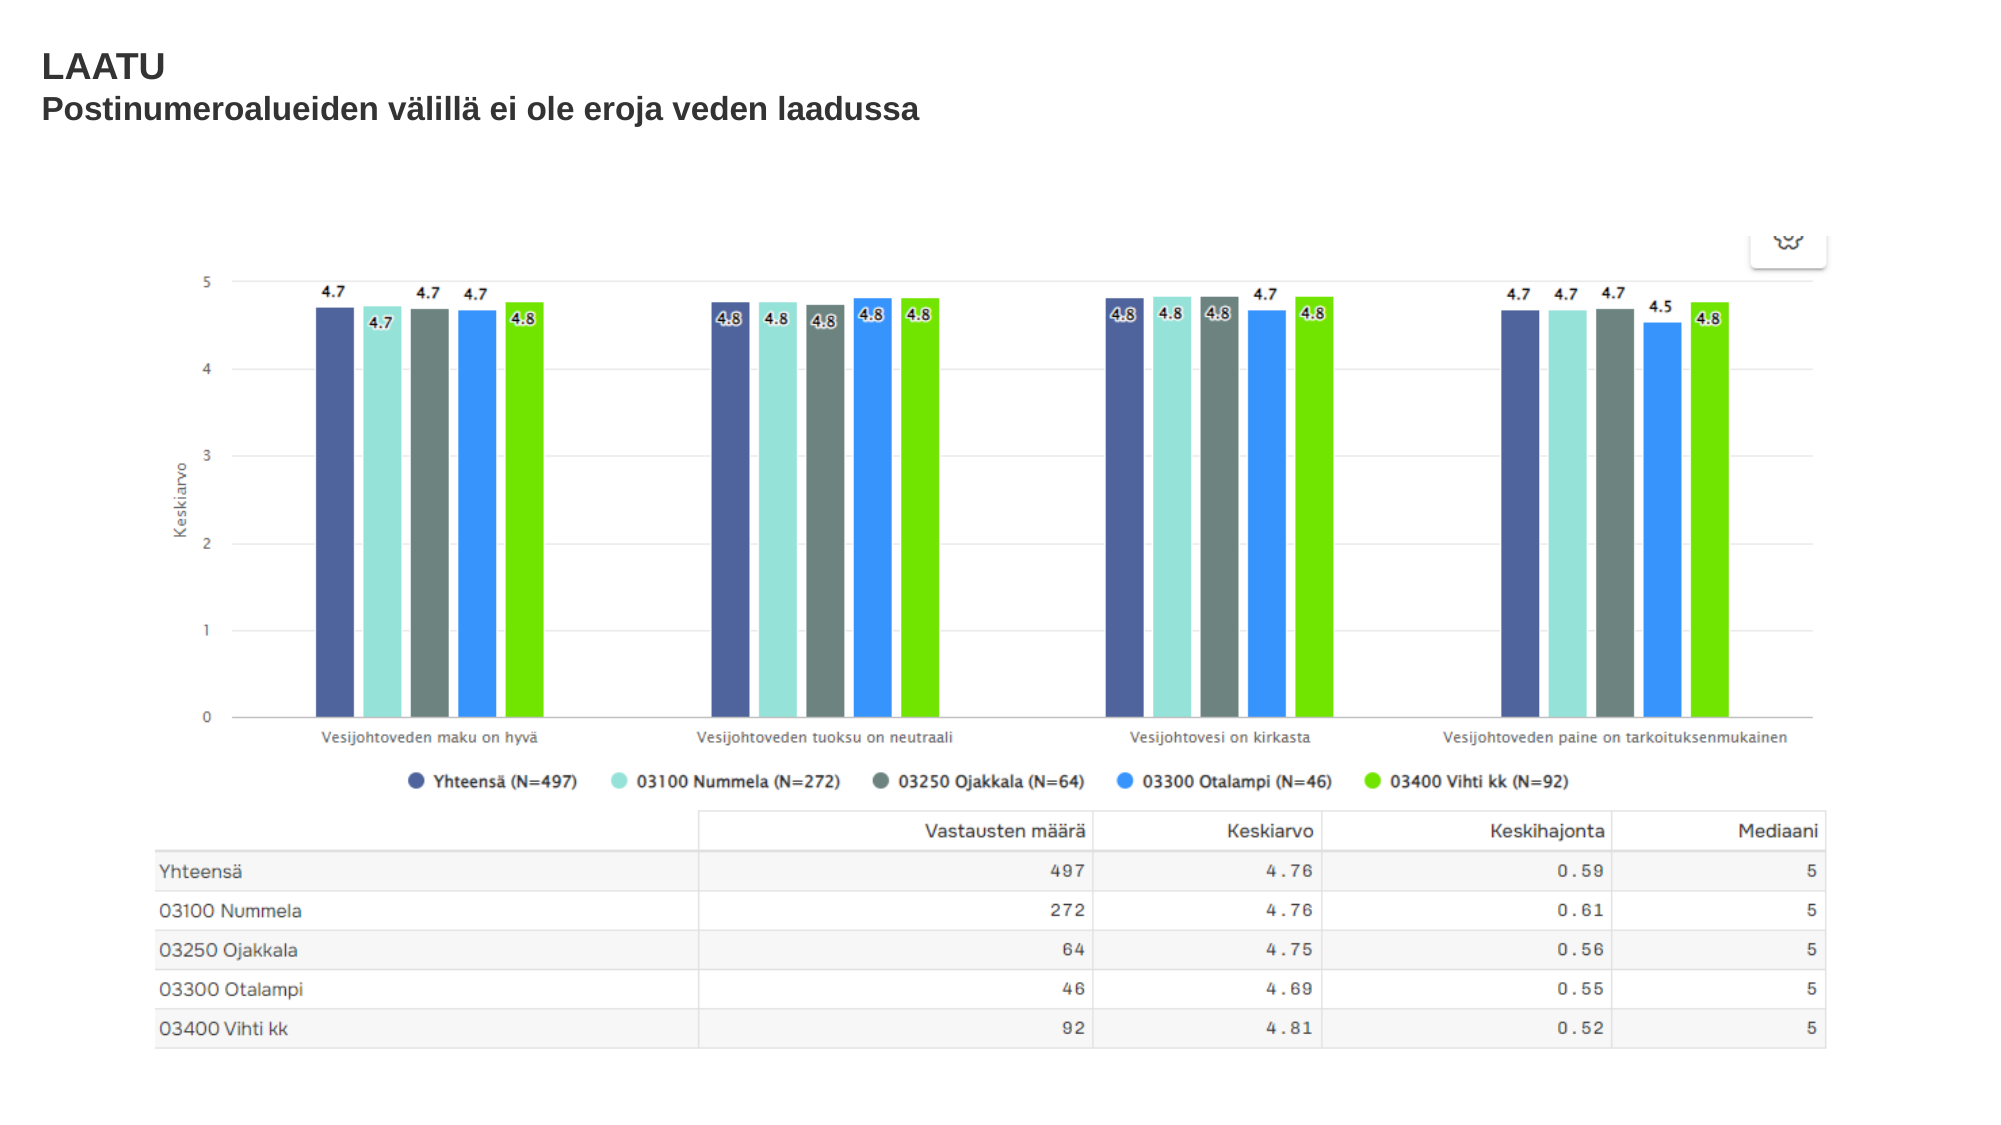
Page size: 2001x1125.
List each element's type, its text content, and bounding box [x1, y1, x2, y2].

text_box LAATU Postinumeroalueiden välillä ei ole eroja veden laadussa [40, 40, 1960, 129]
picture [155, 236, 1832, 1054]
